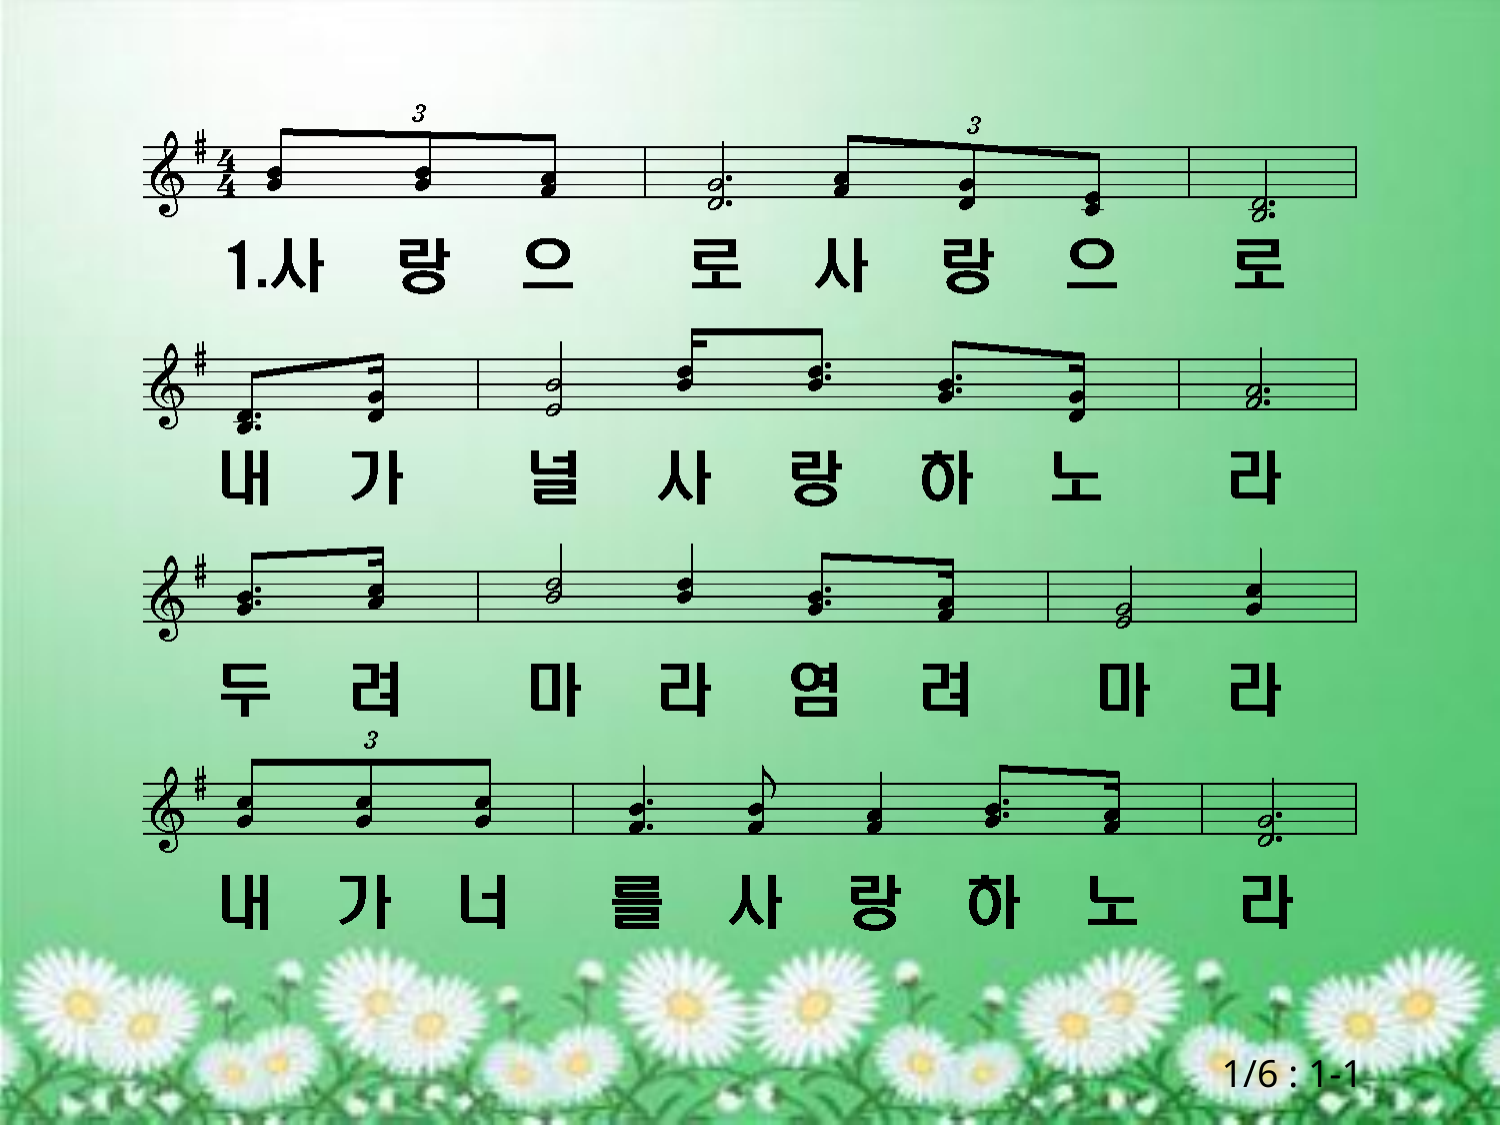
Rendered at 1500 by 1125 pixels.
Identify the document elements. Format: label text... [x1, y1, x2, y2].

text_box 1/6 : 1-1 [1206, 1042, 1465, 1103]
picture [0, 0, 1500, 1125]
